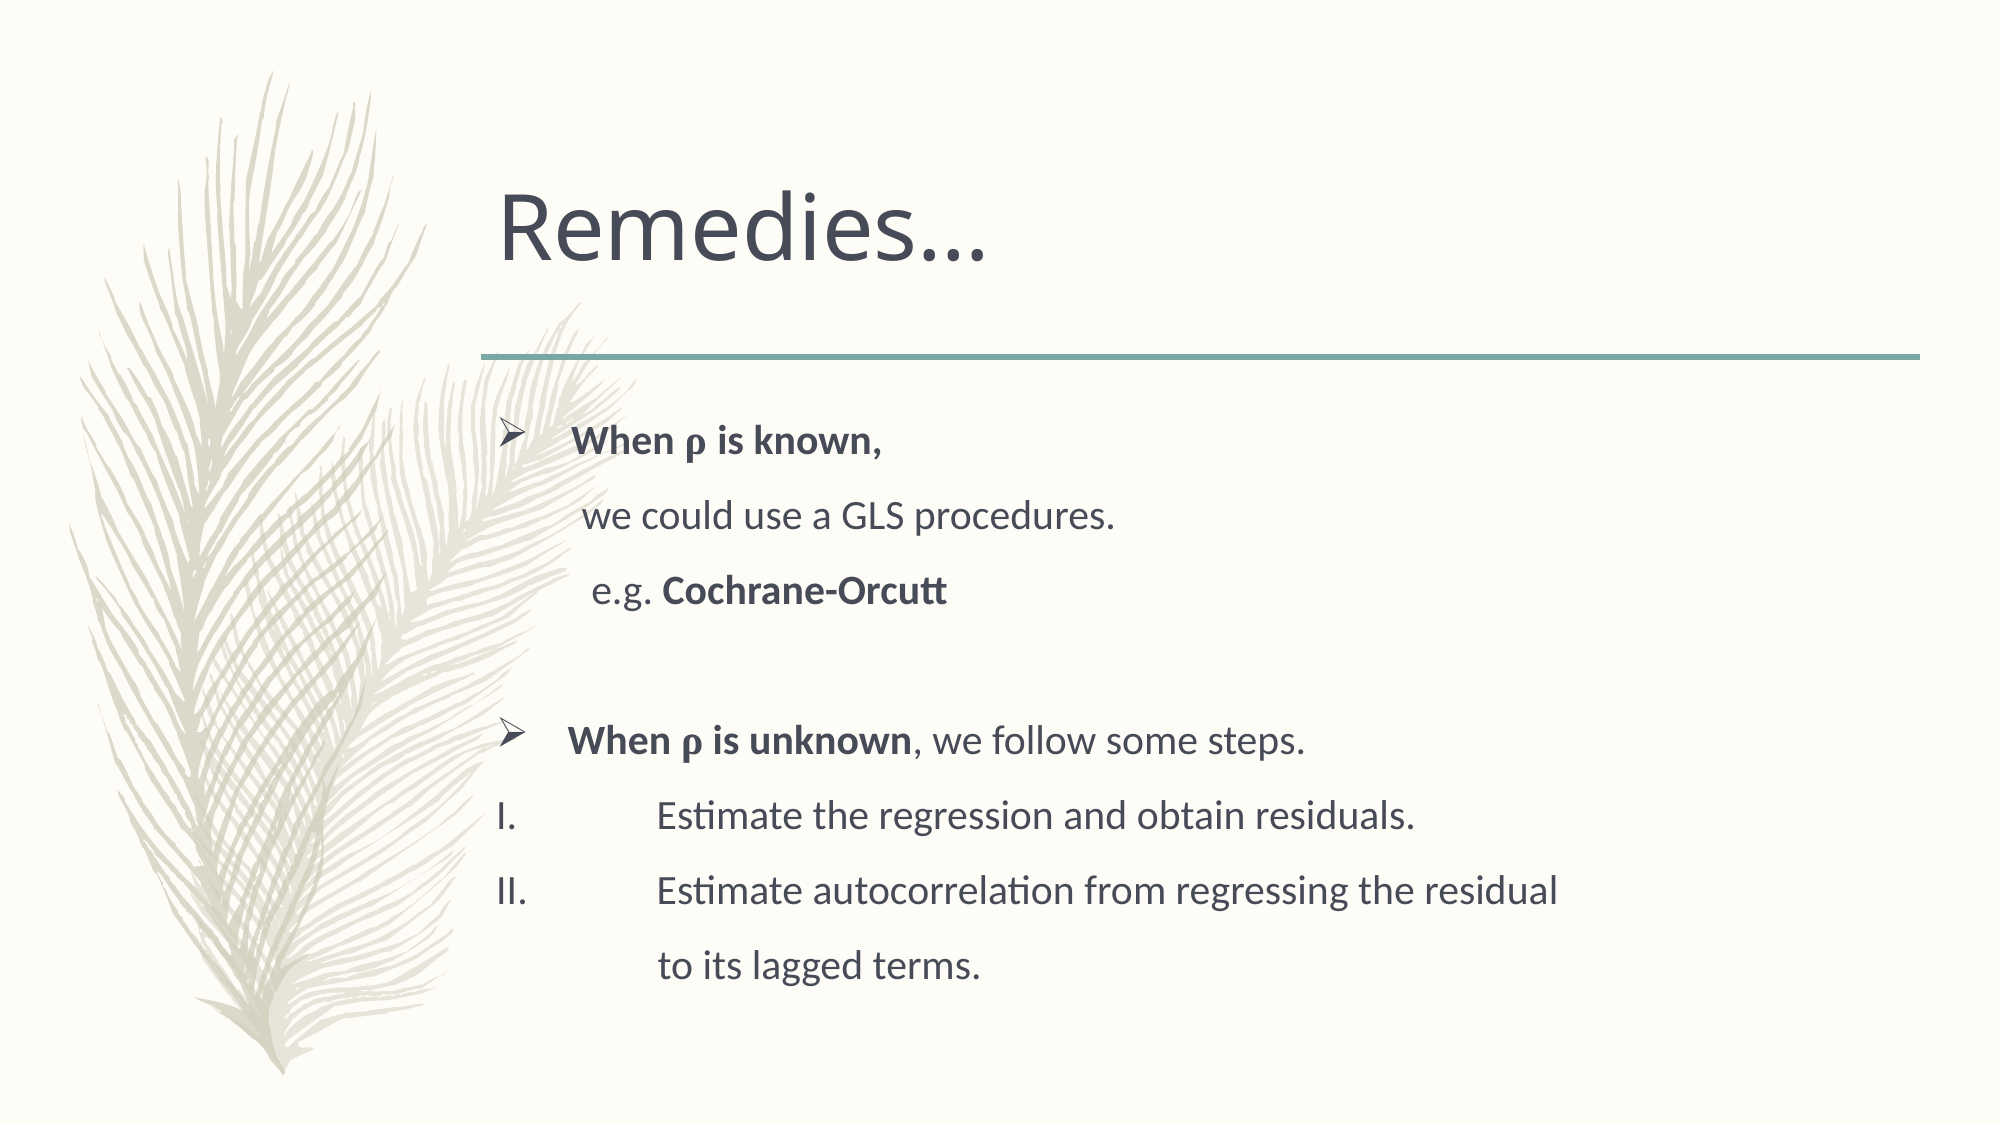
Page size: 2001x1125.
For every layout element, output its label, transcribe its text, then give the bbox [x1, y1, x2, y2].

title Remedies… [481, 166, 1920, 350]
list When ρ is known, we could use a GLS procedures. e.g. Cochrane-Orcutt When ρ is unknown, we follow some steps. Estimate the regression and obtain residuals. Estimate autocorrelation from regressing the residual to its lagged terms. [481, 399, 1920, 999]
